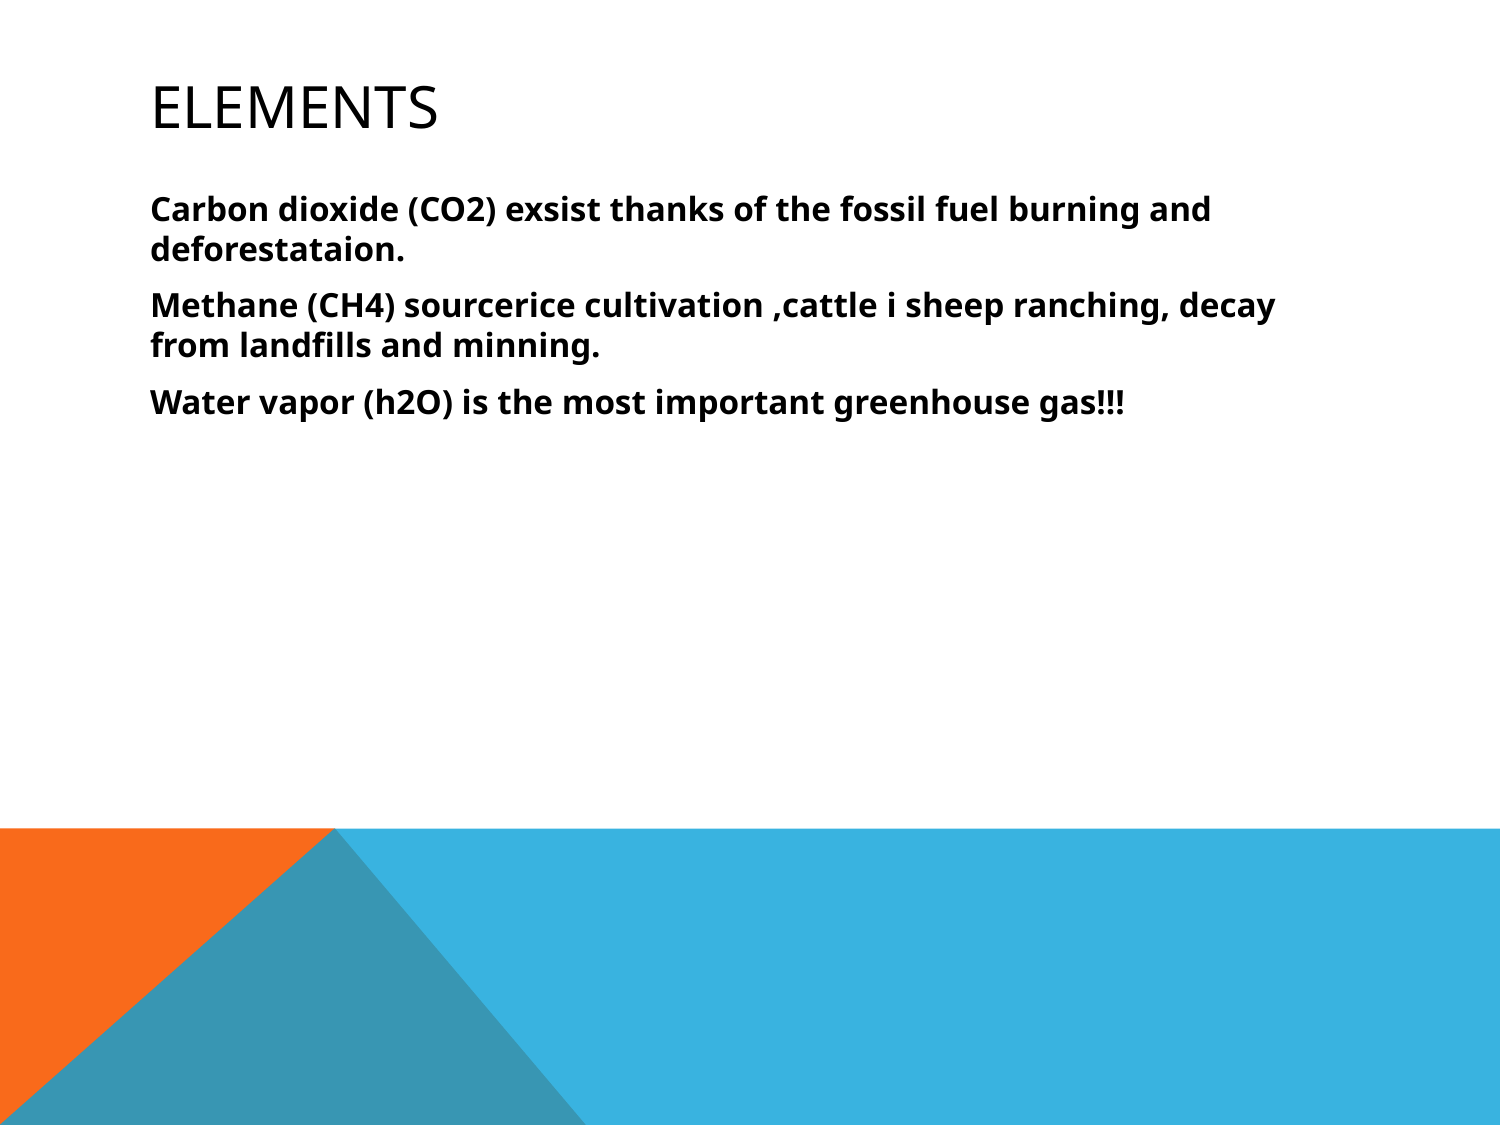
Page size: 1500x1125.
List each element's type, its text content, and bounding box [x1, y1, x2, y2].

title Elements [135, 60, 1369, 150]
list Carbon dioxide (CO2) exsist thanks of the fossil fuel burning and deforestataion. Methane (CH4) sourcerice cultivation ,cattle i sheep ranching, decay from landfills and minning. Water vapor (h2O) is the most important greenhouse gas!!! [135, 180, 1369, 768]
